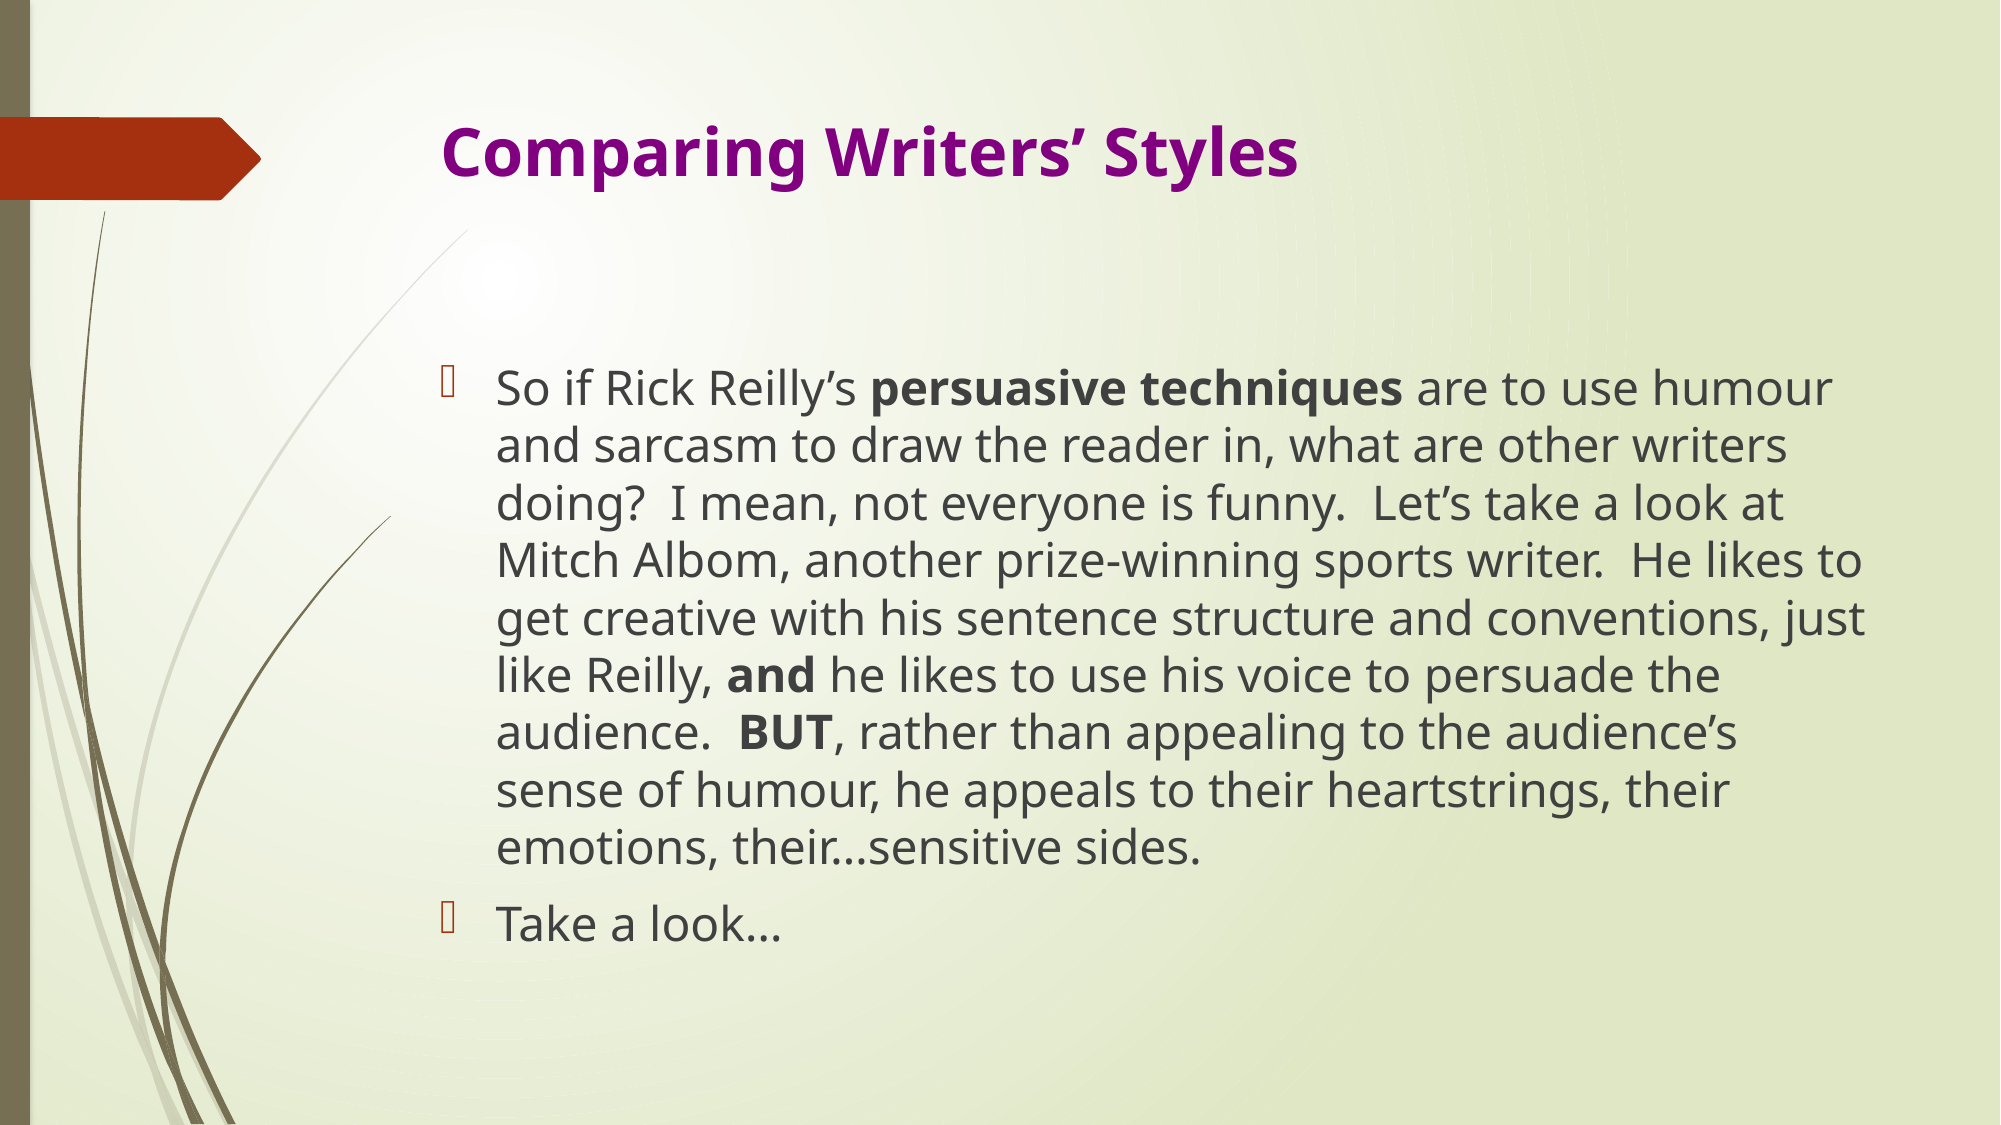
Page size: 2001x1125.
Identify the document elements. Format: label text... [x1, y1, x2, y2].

list So if Rick Reilly’s persuasive techniques are to use humour and sarcasm to draw the reader in, what are other writers doing? I mean, not everyone is funny. Let’s take a look at Mitch Albom, another prize-winning sports writer. He likes to get creative with his sentence structure and conventions, just like Reilly, and he likes to use his voice to persuade the audience. BUT, rather than appealing to the audience’s sense of humour, he appeals to their heartstrings, their emotions, their…sensitive sides. Take a look… [424, 350, 1888, 970]
title Comparing Writers’ Styles [425, 102, 1888, 306]
